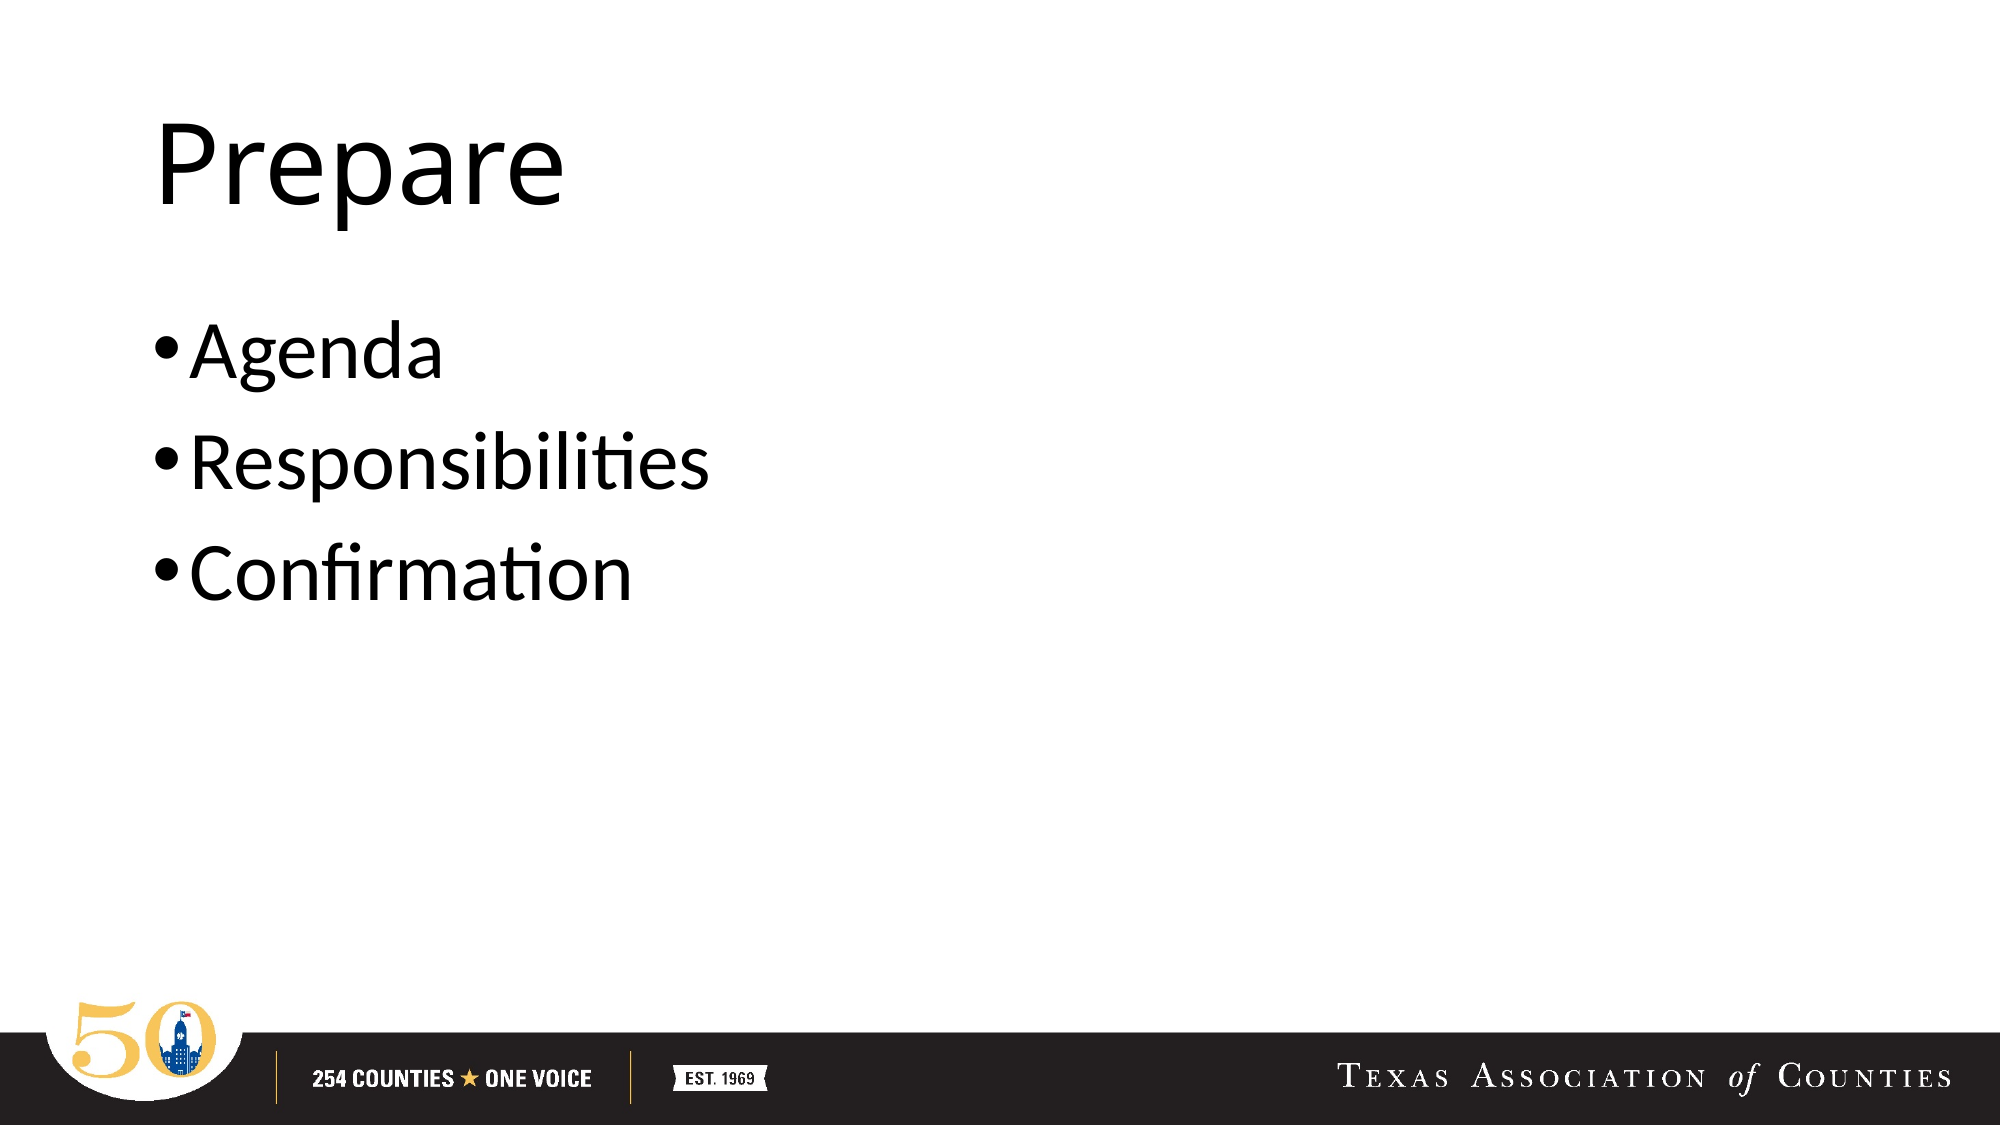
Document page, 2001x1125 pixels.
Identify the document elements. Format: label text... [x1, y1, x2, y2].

list Agenda Responsibilities Confirmation [137, 299, 1863, 1014]
title Prepare [137, 59, 1863, 278]
picture [0, 0, 2000, 1125]
